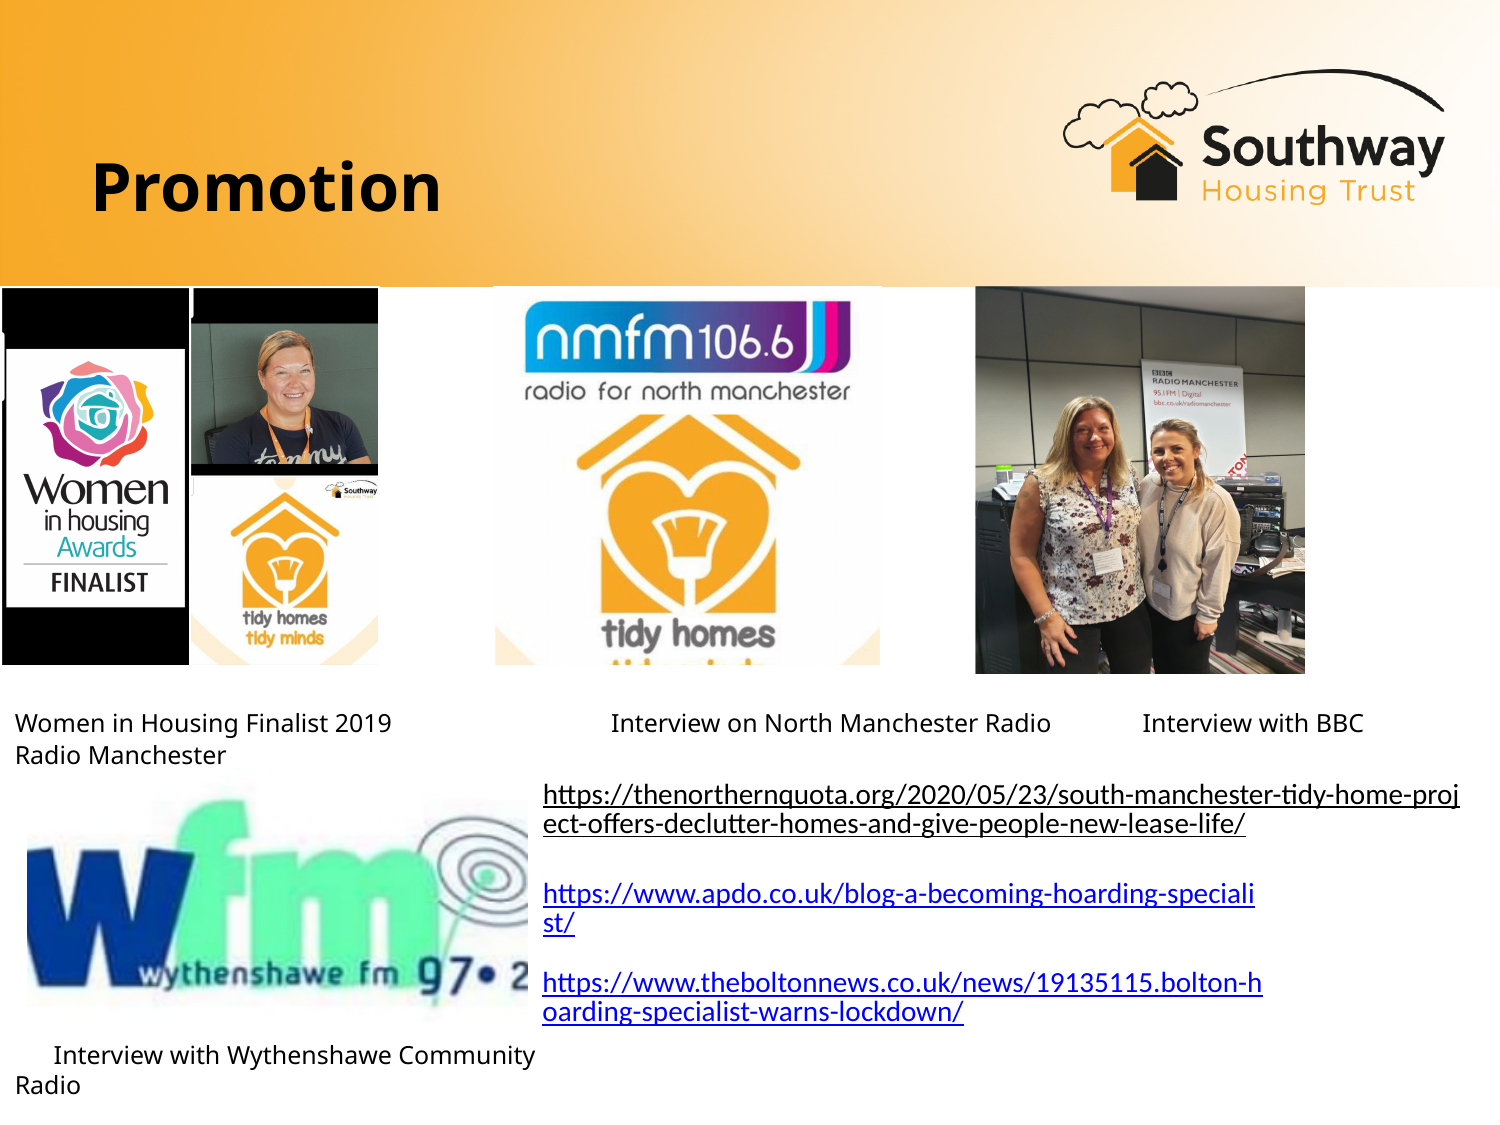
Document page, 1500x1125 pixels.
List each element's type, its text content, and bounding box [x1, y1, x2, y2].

text_box https://thenorthernquota.org/2020/05/23/south-manchester-tidy-home-project-offers-declutter-homes-and-give-people-new-lease-life/ [529, 767, 1487, 923]
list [0, 286, 380, 667]
text_box Women in Housing Finalist 2019 Interview on North Manchester Radio Interview with BBC Radio Manchester [0, 687, 1382, 777]
text_box https://www.theboltonnews.co.uk/news/19135115.bolton-hoarding-specialist-warns-lockdown/ [534, 956, 1279, 1006]
title Promotion [75, 45, 1075, 233]
text_box Interview with Wythenshawe Community Radio [0, 1031, 591, 1107]
picture [0, 0, 1500, 1125]
text_box https://www.apdo.co.uk/blog-a-becoming-hoarding-specialist/ [534, 867, 1279, 917]
